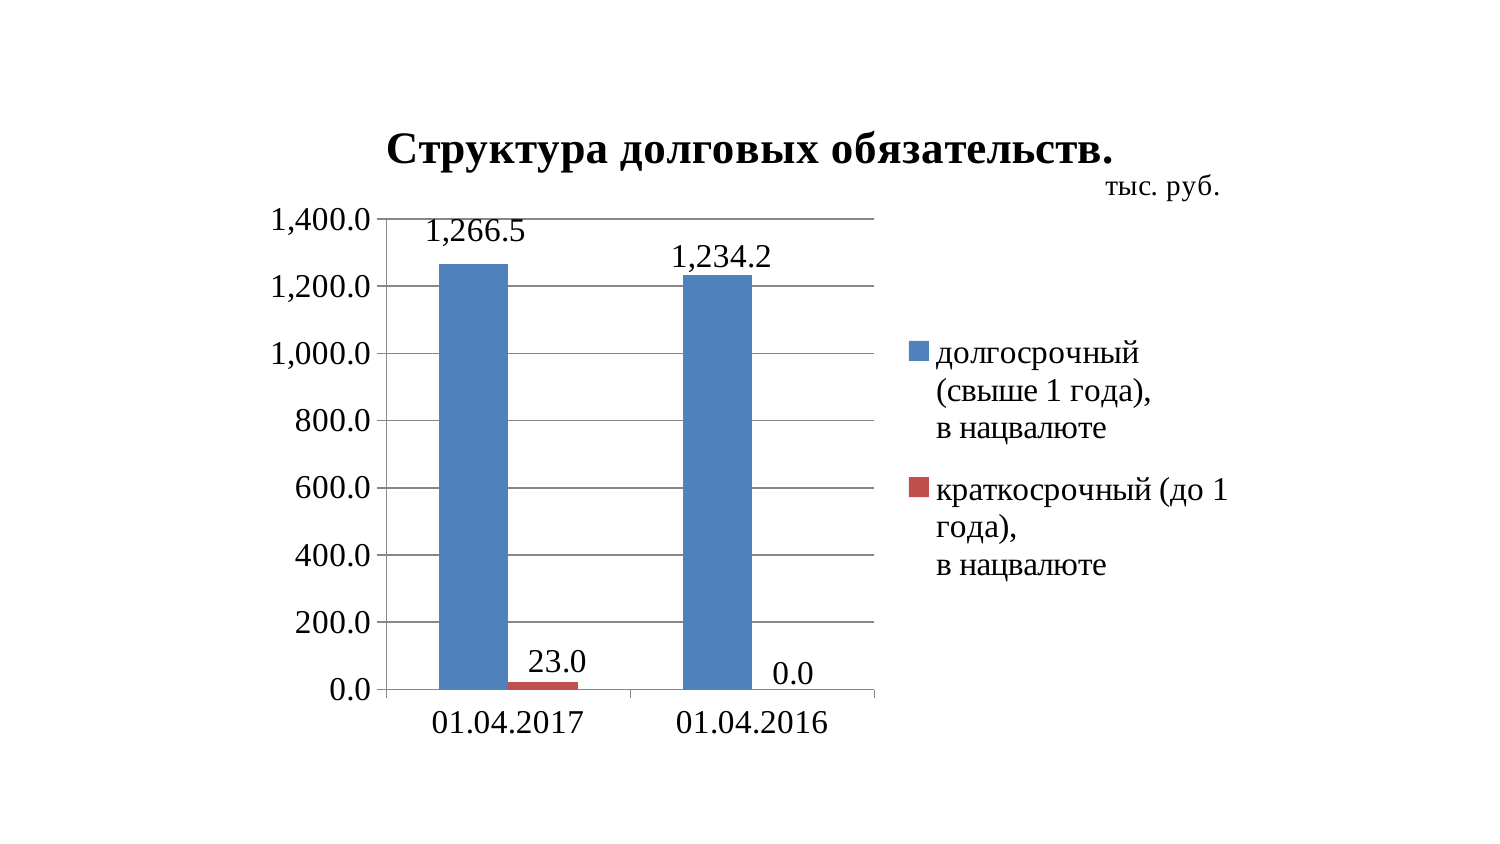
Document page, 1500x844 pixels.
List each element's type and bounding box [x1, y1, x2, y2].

chart [249, 88, 1251, 756]
